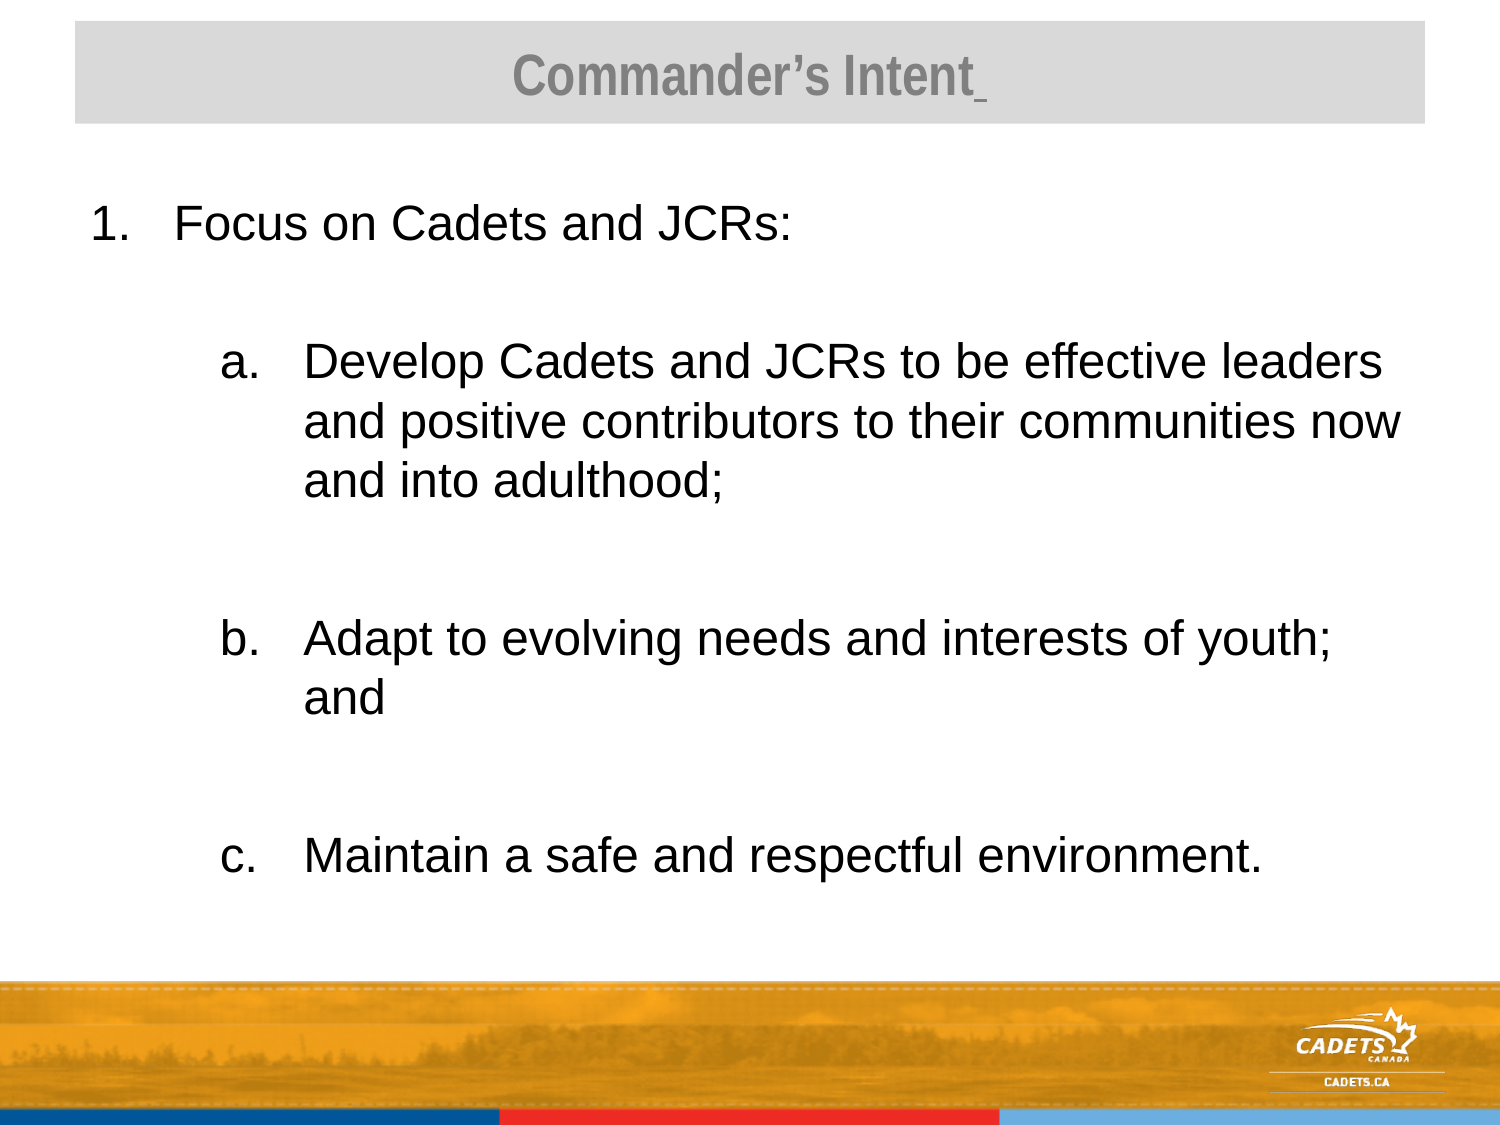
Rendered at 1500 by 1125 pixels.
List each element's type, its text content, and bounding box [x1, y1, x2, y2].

title Commander’s Intent [75, 20, 1425, 124]
list Focus on Cadets and JCRs: Develop Cadets and JCRs to be effective leaders and positive contributors to their communities now and into adulthood; Adapt to evolving needs and interests of youth; and Maintain a safe and respectful environment. [75, 183, 1425, 893]
picture [0, 978, 1500, 1125]
